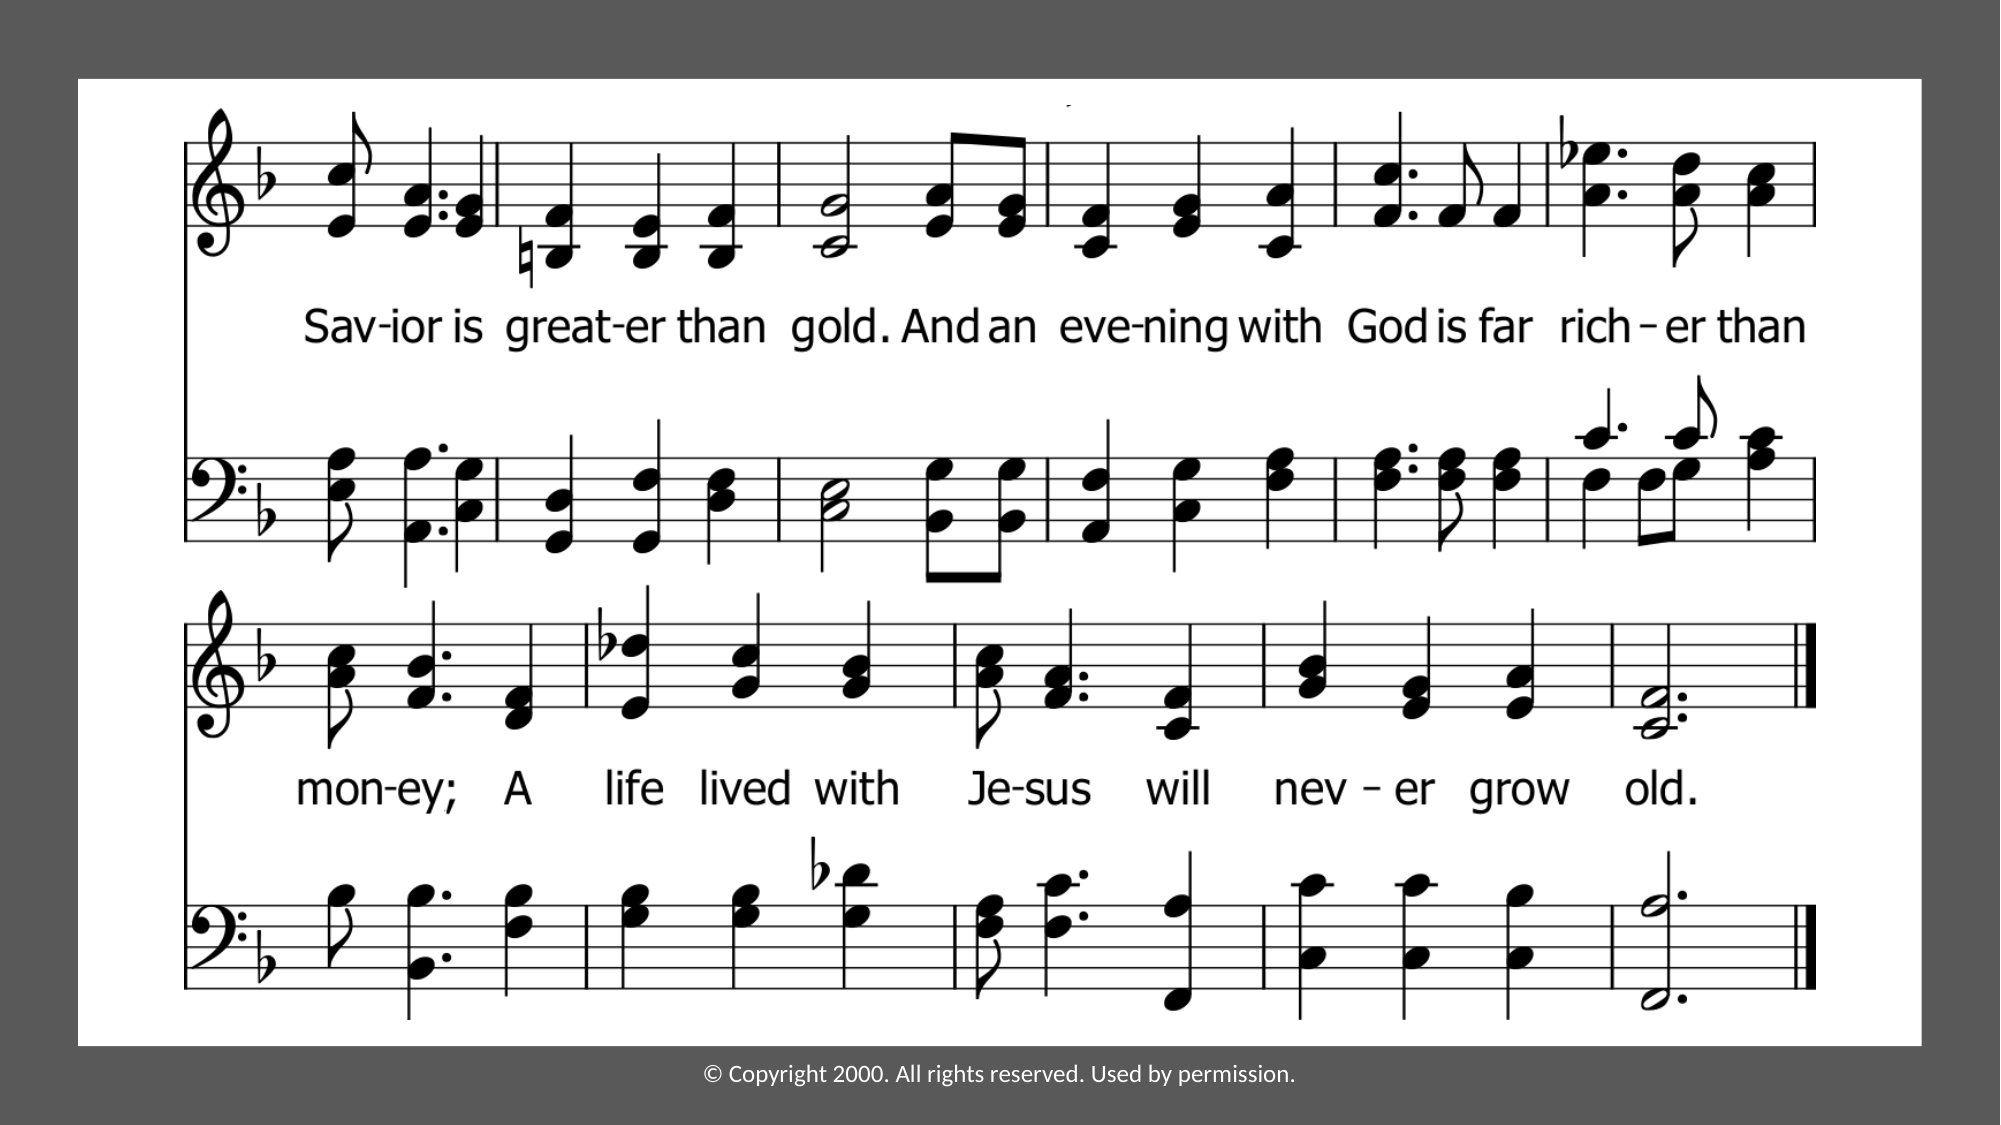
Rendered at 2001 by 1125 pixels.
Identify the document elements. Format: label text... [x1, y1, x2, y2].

footer © Copyright 2000. All rights reserved. Used by permission. [662, 1042, 1338, 1103]
picture [183, 105, 1816, 1020]
text_box [77, 78, 1923, 1047]
text_box [0, 0, 2000, 1125]
